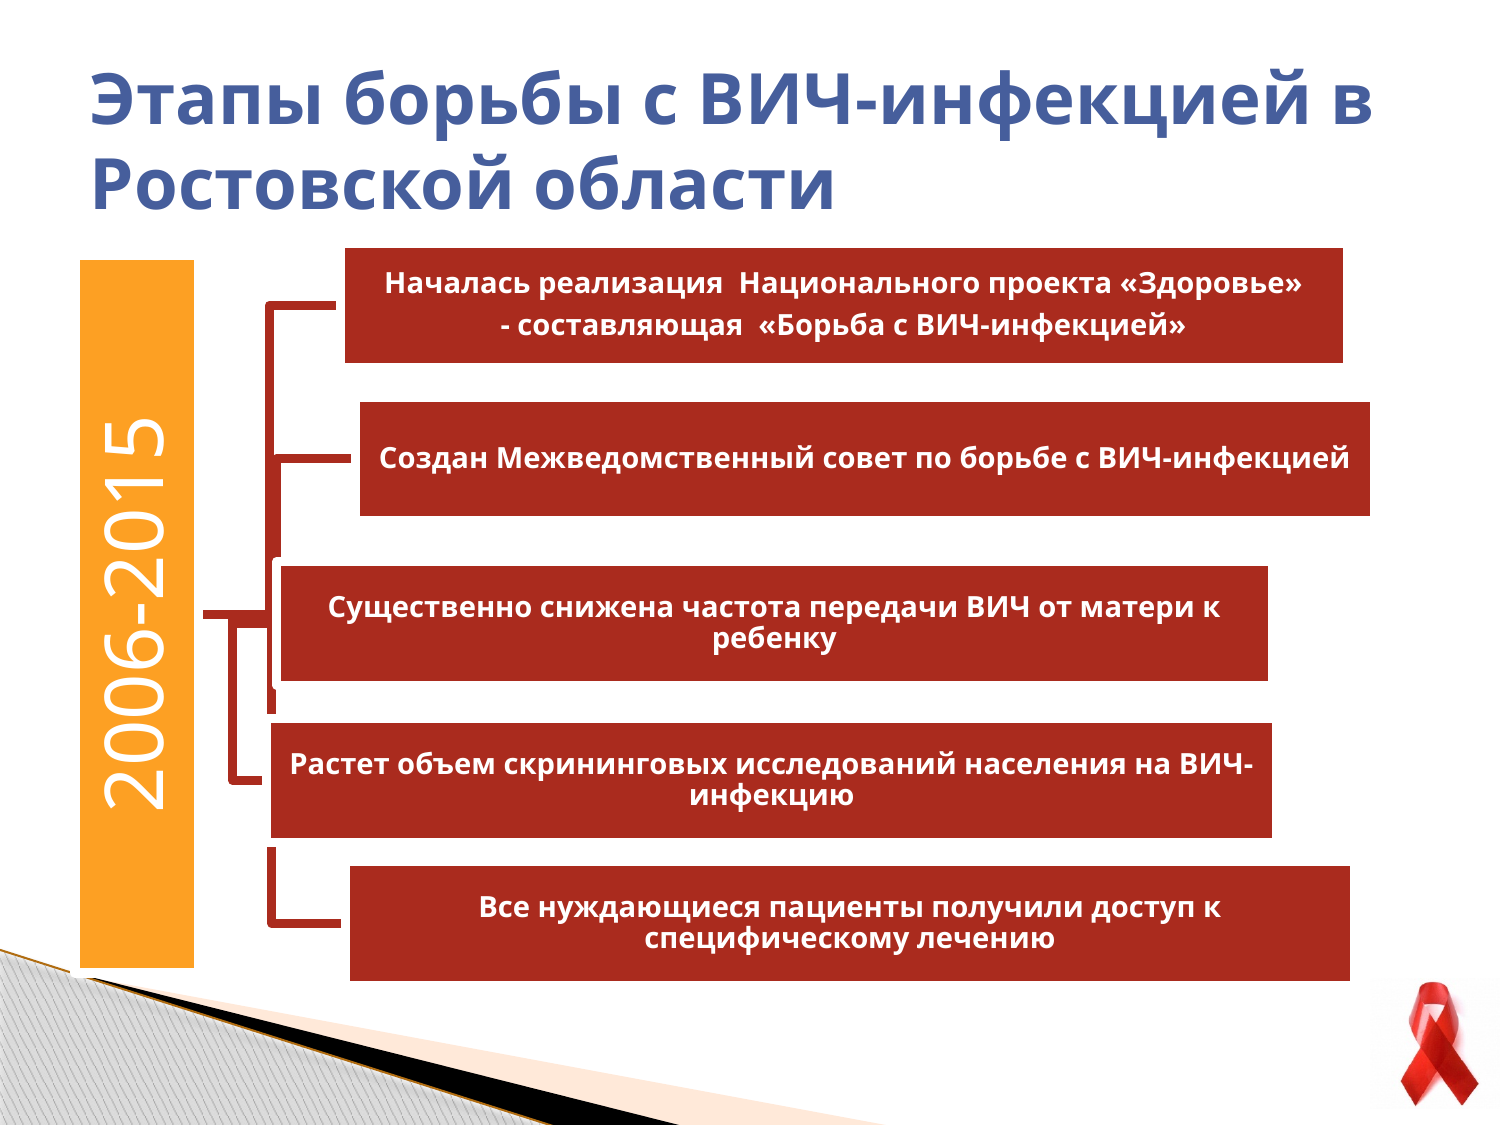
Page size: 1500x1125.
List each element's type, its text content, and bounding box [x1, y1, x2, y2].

title Этапы борьбы с ВИЧ-инфекцией в Ростовской области [75, 45, 1425, 233]
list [74, 242, 1426, 986]
picture [1369, 977, 1500, 1109]
